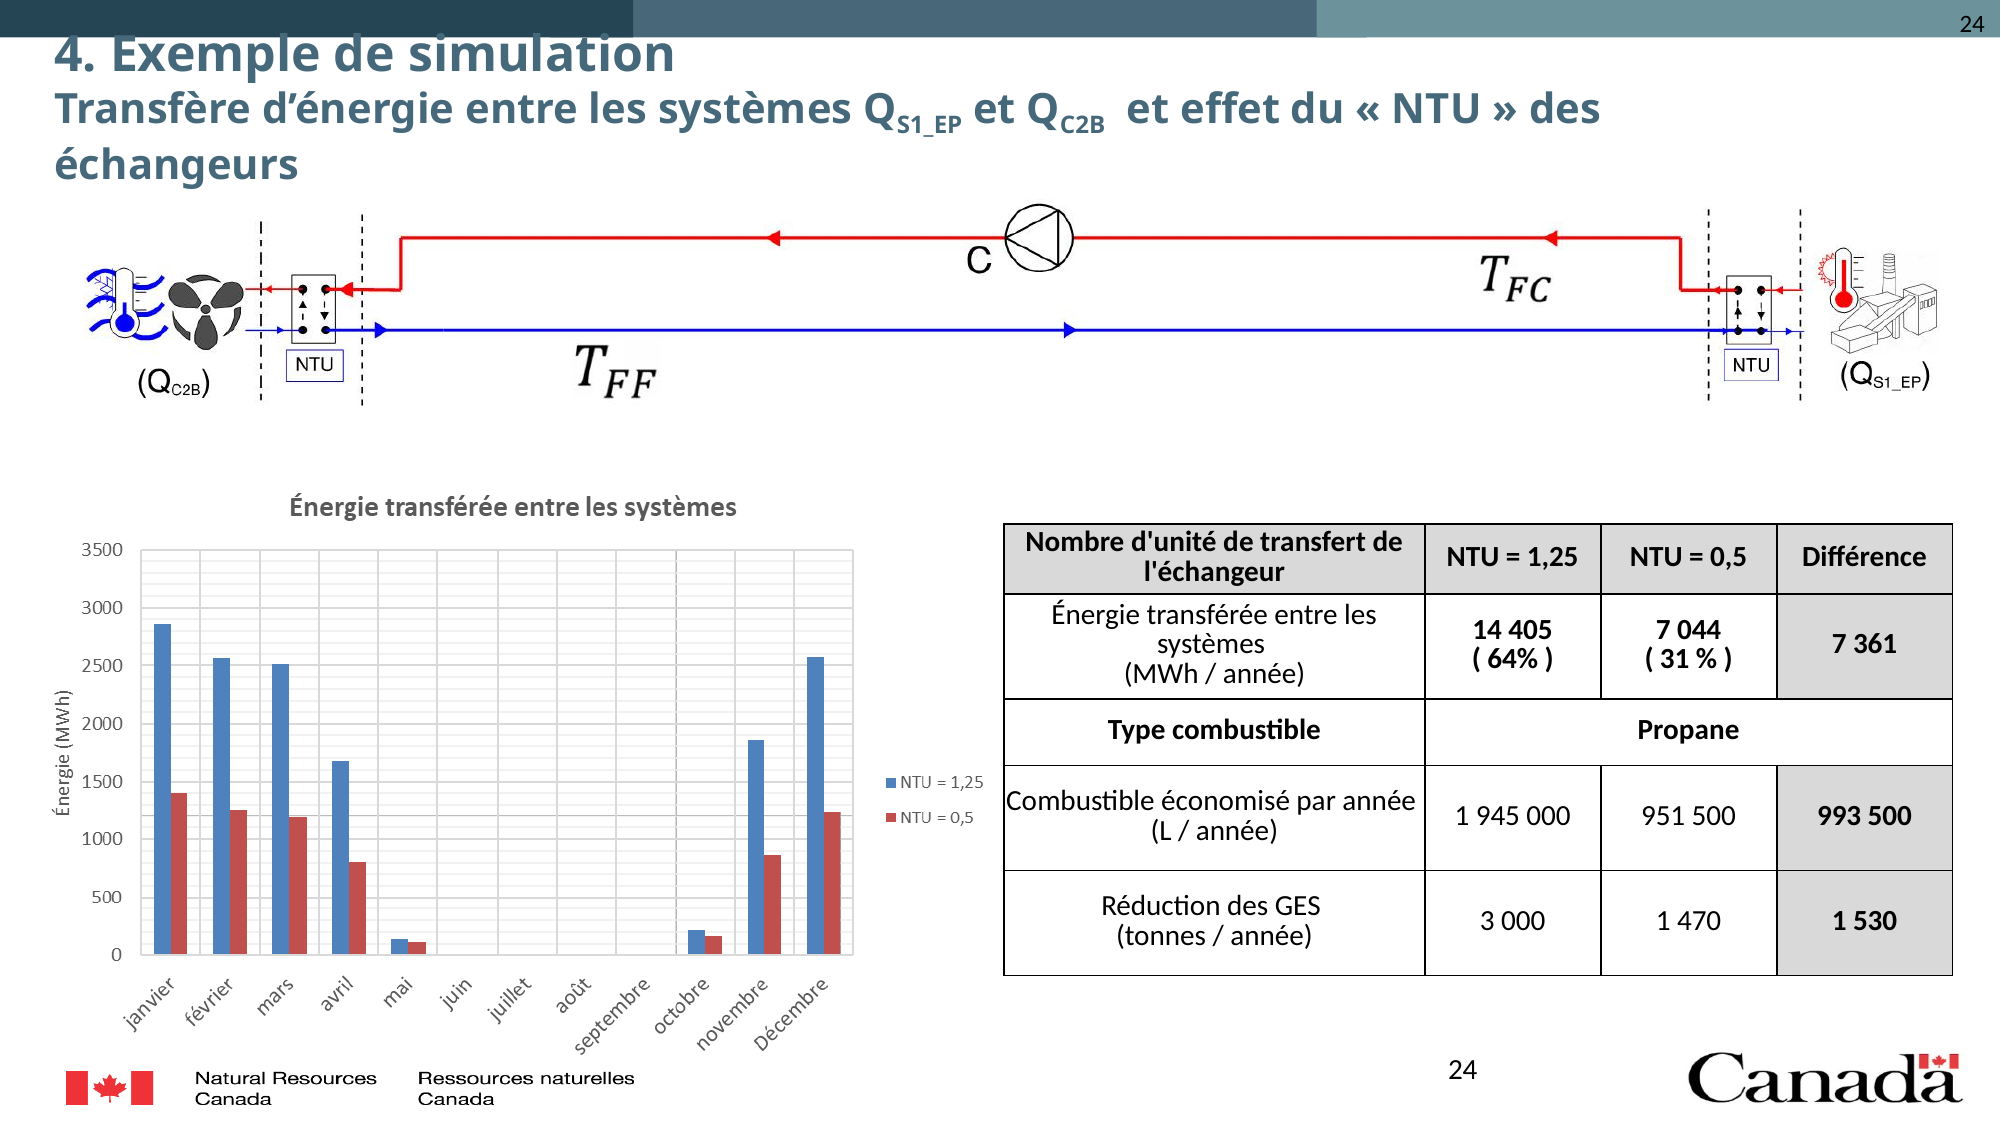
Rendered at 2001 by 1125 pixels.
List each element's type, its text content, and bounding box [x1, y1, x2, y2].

picture [66, 1073, 634, 1105]
table_header Nombre d'unité de transfert de l'échangeur [1010, 525, 1424, 593]
table_cell 1 470 [1602, 871, 1776, 975]
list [39, 197, 1969, 416]
table_cell 1 530 [1778, 871, 1952, 975]
table_cell Énergie transférée entre les systèmes (MWh / année) [1010, 595, 1424, 698]
table_cell 1 945 000 [1426, 766, 1600, 870]
table_header NTU = 1,25 [1426, 525, 1600, 593]
table_cell Type combustible [1010, 700, 1424, 765]
table_header Différence [1778, 525, 1952, 593]
table_cell Propane [1426, 700, 1952, 765]
table_cell 7 361 [1778, 595, 1952, 698]
picture [1683, 1049, 1967, 1105]
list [23, 473, 1005, 1073]
table_cell 951 500 [1602, 766, 1776, 870]
title 4. Exemple de simulation Transfère d’énergie entre les systèmes QS1_EP et QC2B et effet du « NTU » des échangeurs [39, 45, 1840, 195]
table_header NTU = 0,5 [1602, 525, 1776, 593]
table_cell 14 405 ( 64% ) [1426, 595, 1600, 698]
table_cell 993 500 [1778, 766, 1952, 870]
slide_number 24 [1433, 1042, 1900, 1103]
table_cell 7 044 ( 31 % ) [1602, 595, 1776, 698]
table_cell Combustible économisé par année (L / année) [1010, 766, 1424, 870]
table_cell 3 000 [1426, 871, 1600, 975]
table_cell Réduction des GES (tonnes / année) [1010, 871, 1424, 975]
